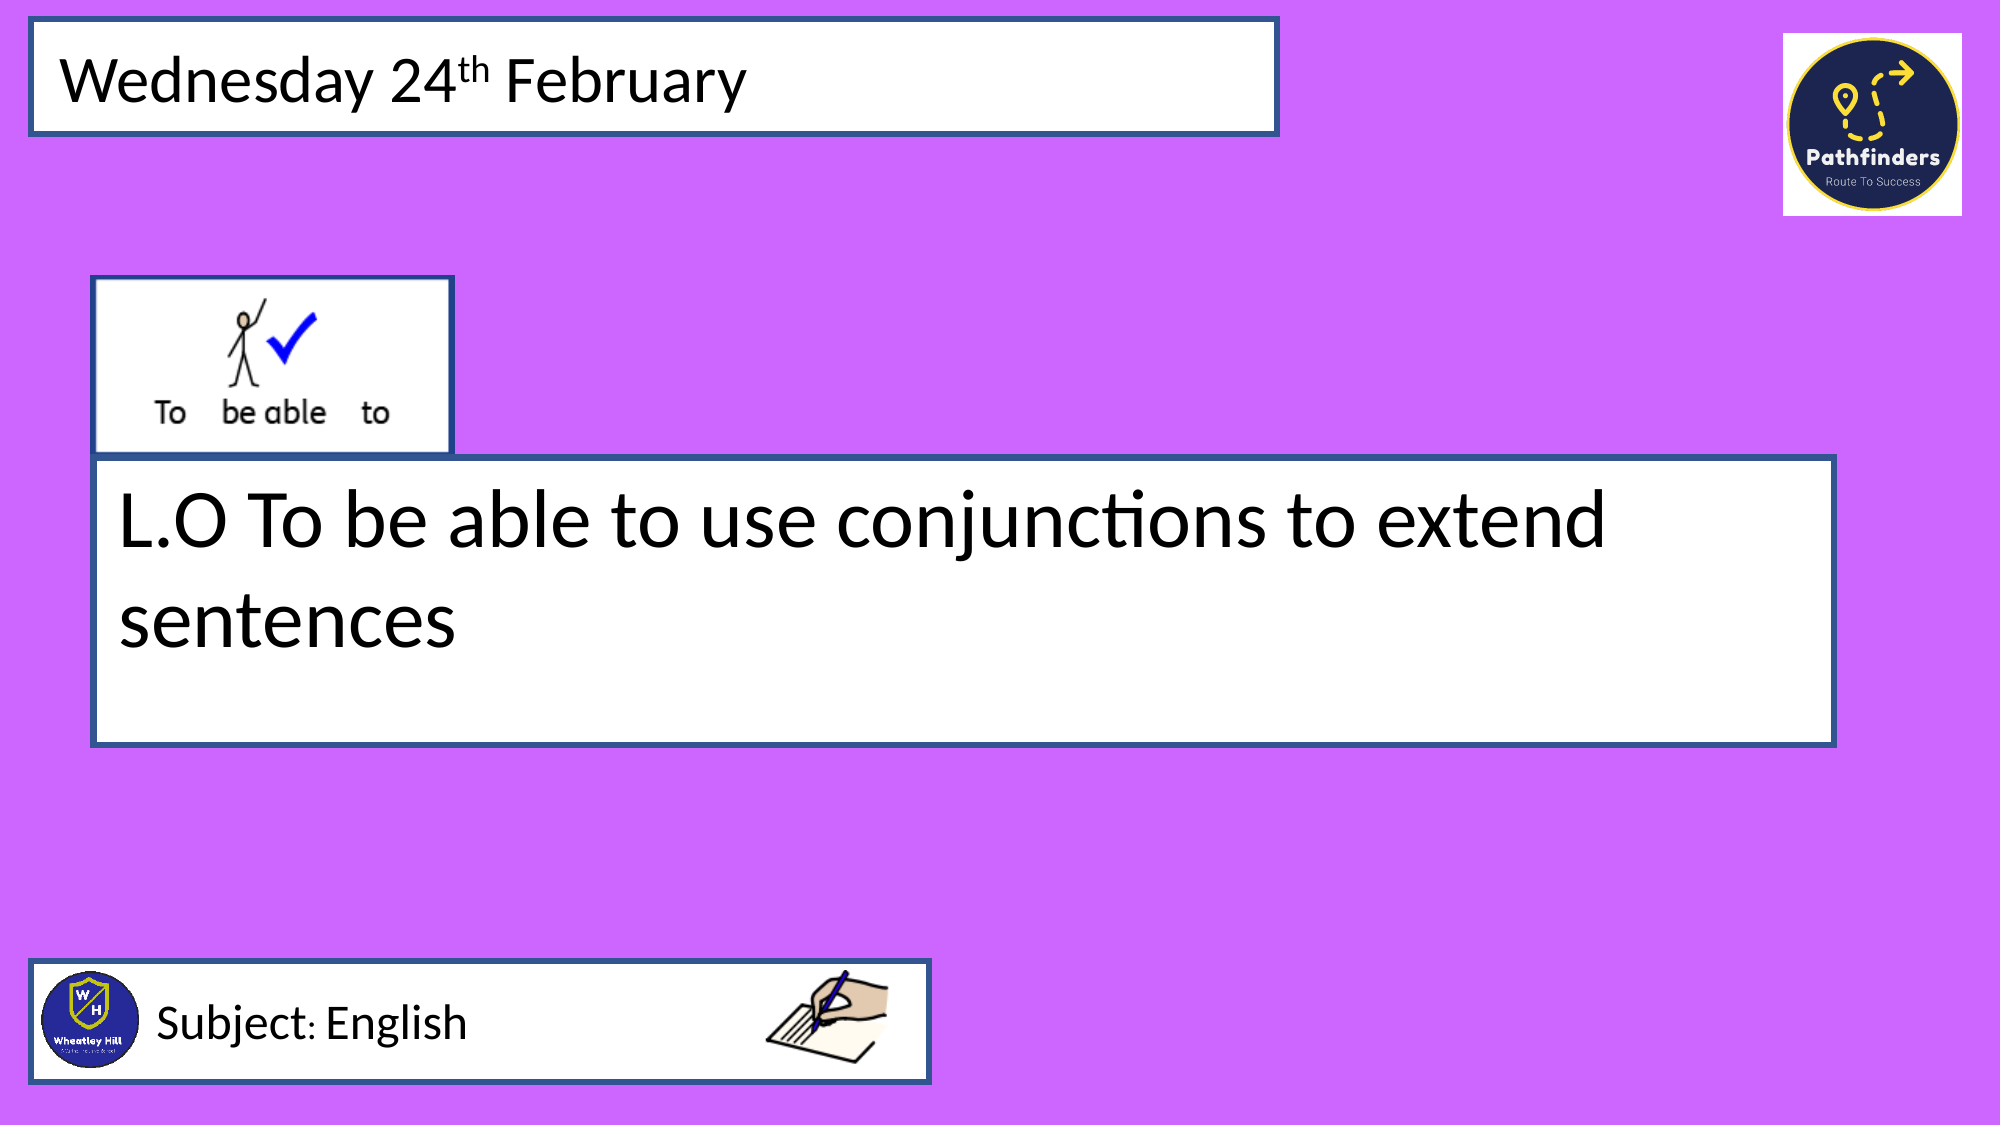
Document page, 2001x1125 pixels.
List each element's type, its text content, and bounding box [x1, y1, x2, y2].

text_box L.O To be able to use conjunctions to extend sentences [104, 456, 1816, 672]
text_box Wednesday 24th February [44, 28, 1264, 124]
picture [90, 275, 455, 457]
text_box [30, 18, 1278, 135]
text_box [92, 456, 1835, 746]
picture [762, 970, 899, 1076]
picture [1783, 33, 1962, 217]
text_box [30, 960, 930, 1083]
picture [41, 971, 139, 1068]
text_box Subject: English [141, 981, 762, 1057]
